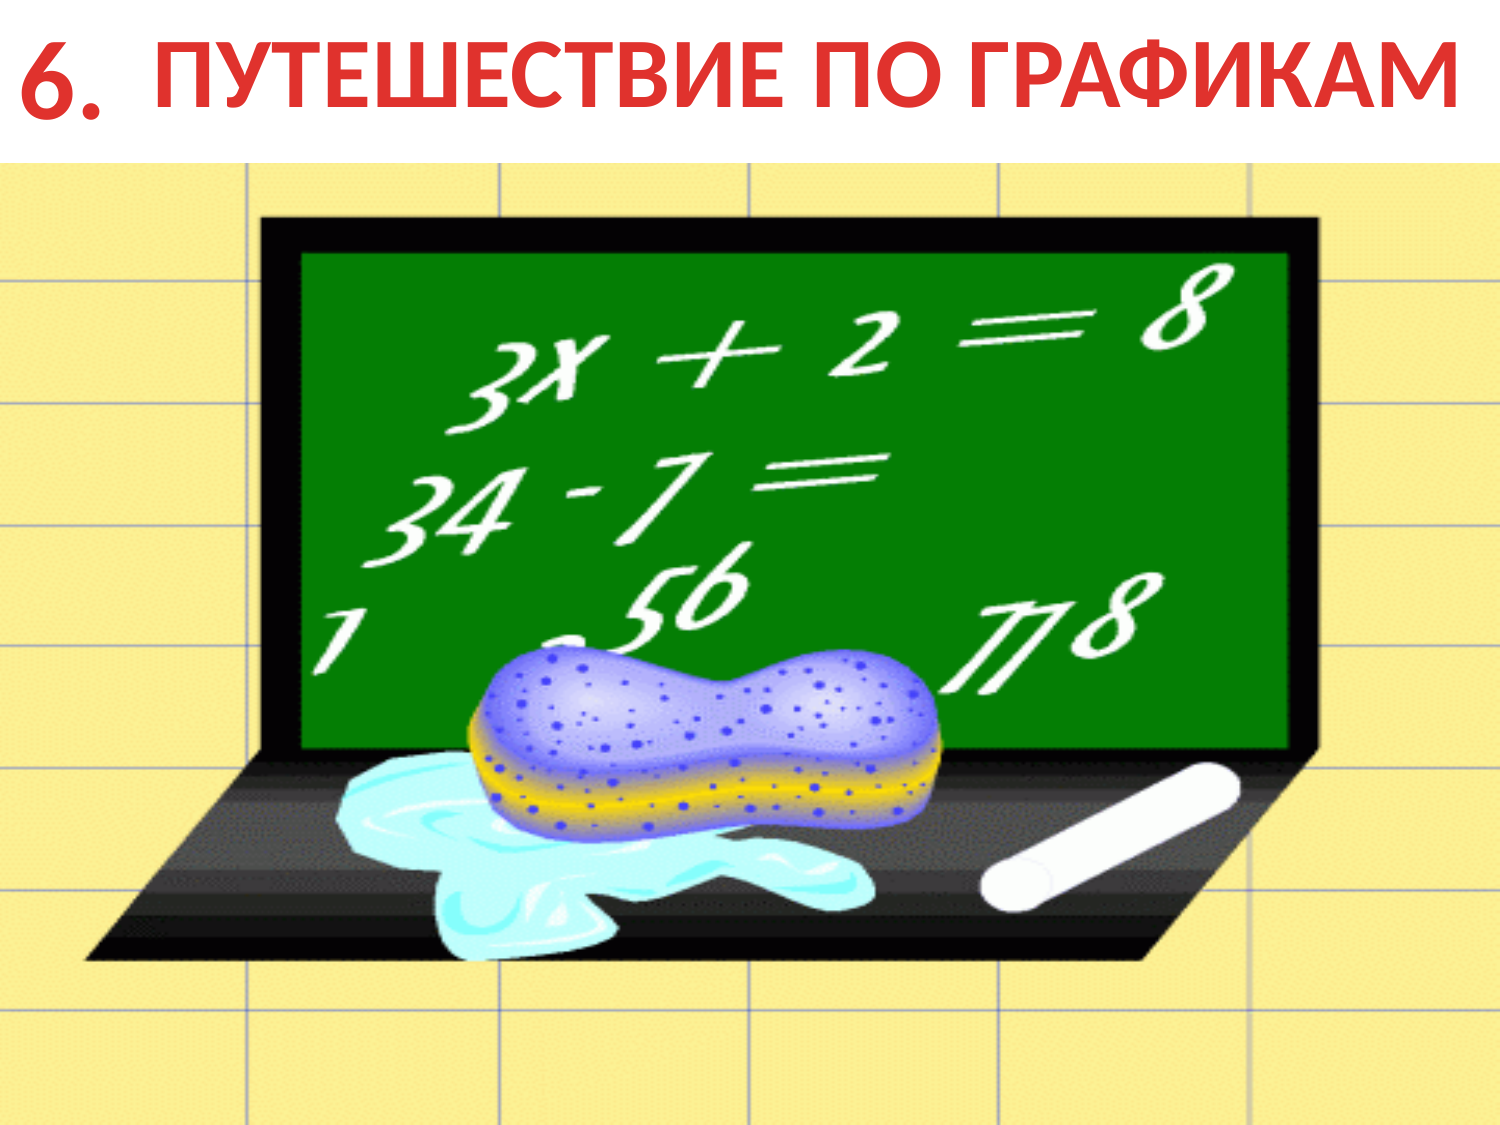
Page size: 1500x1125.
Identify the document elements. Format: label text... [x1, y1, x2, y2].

text_box ПУТЕШЕСТВИЕ ПО ГРАФИКАМ [117, 0, 1500, 135]
picture [0, 163, 1500, 1125]
text_box 6. [0, 0, 126, 150]
